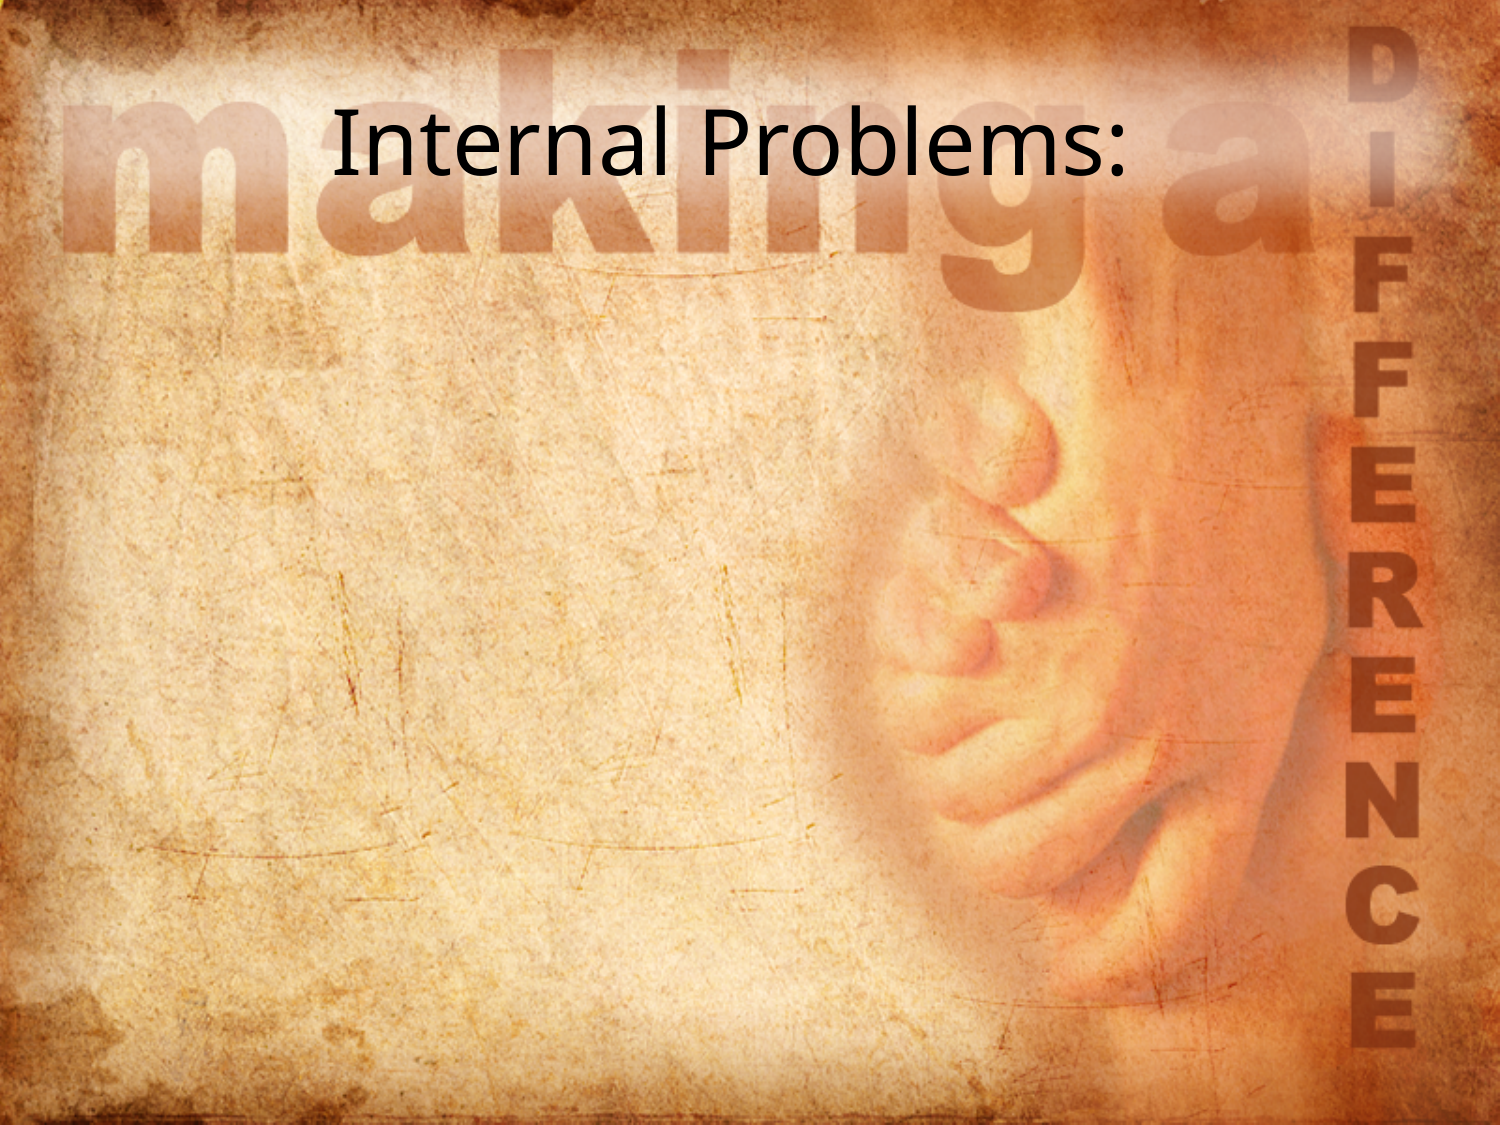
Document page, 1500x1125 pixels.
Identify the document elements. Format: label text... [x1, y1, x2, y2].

title Internal Problems: [37, 45, 1425, 233]
picture [0, 0, 1500, 1125]
